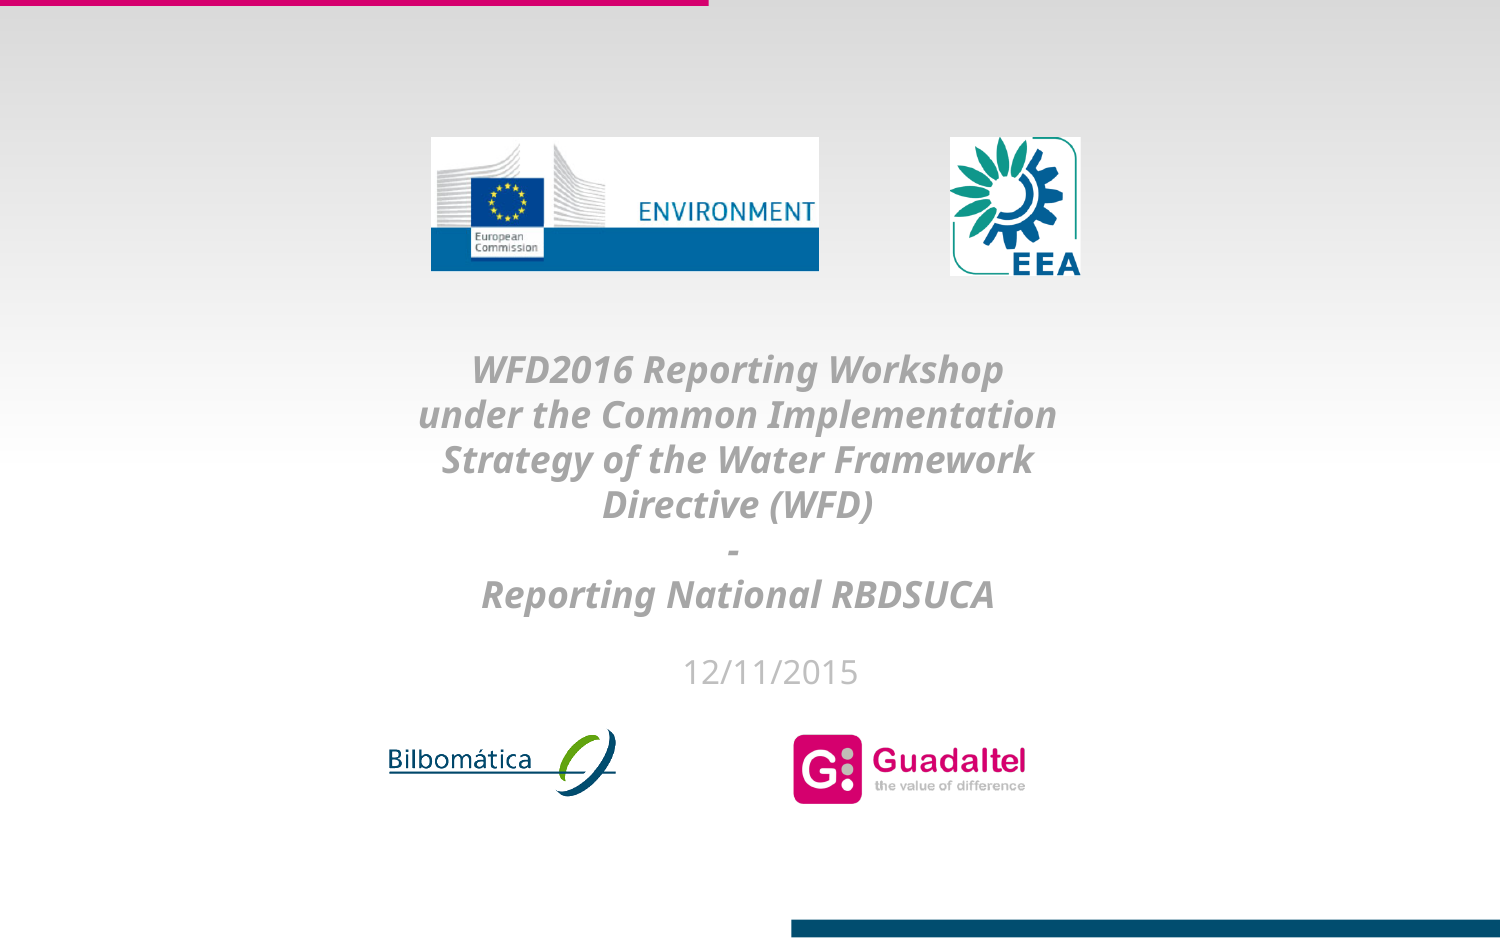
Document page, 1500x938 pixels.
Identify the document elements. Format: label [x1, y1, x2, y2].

picture [430, 137, 820, 266]
picture [950, 137, 1081, 277]
picture [383, 723, 621, 800]
picture [791, 731, 1028, 808]
text_box [0, 0, 1500, 938]
